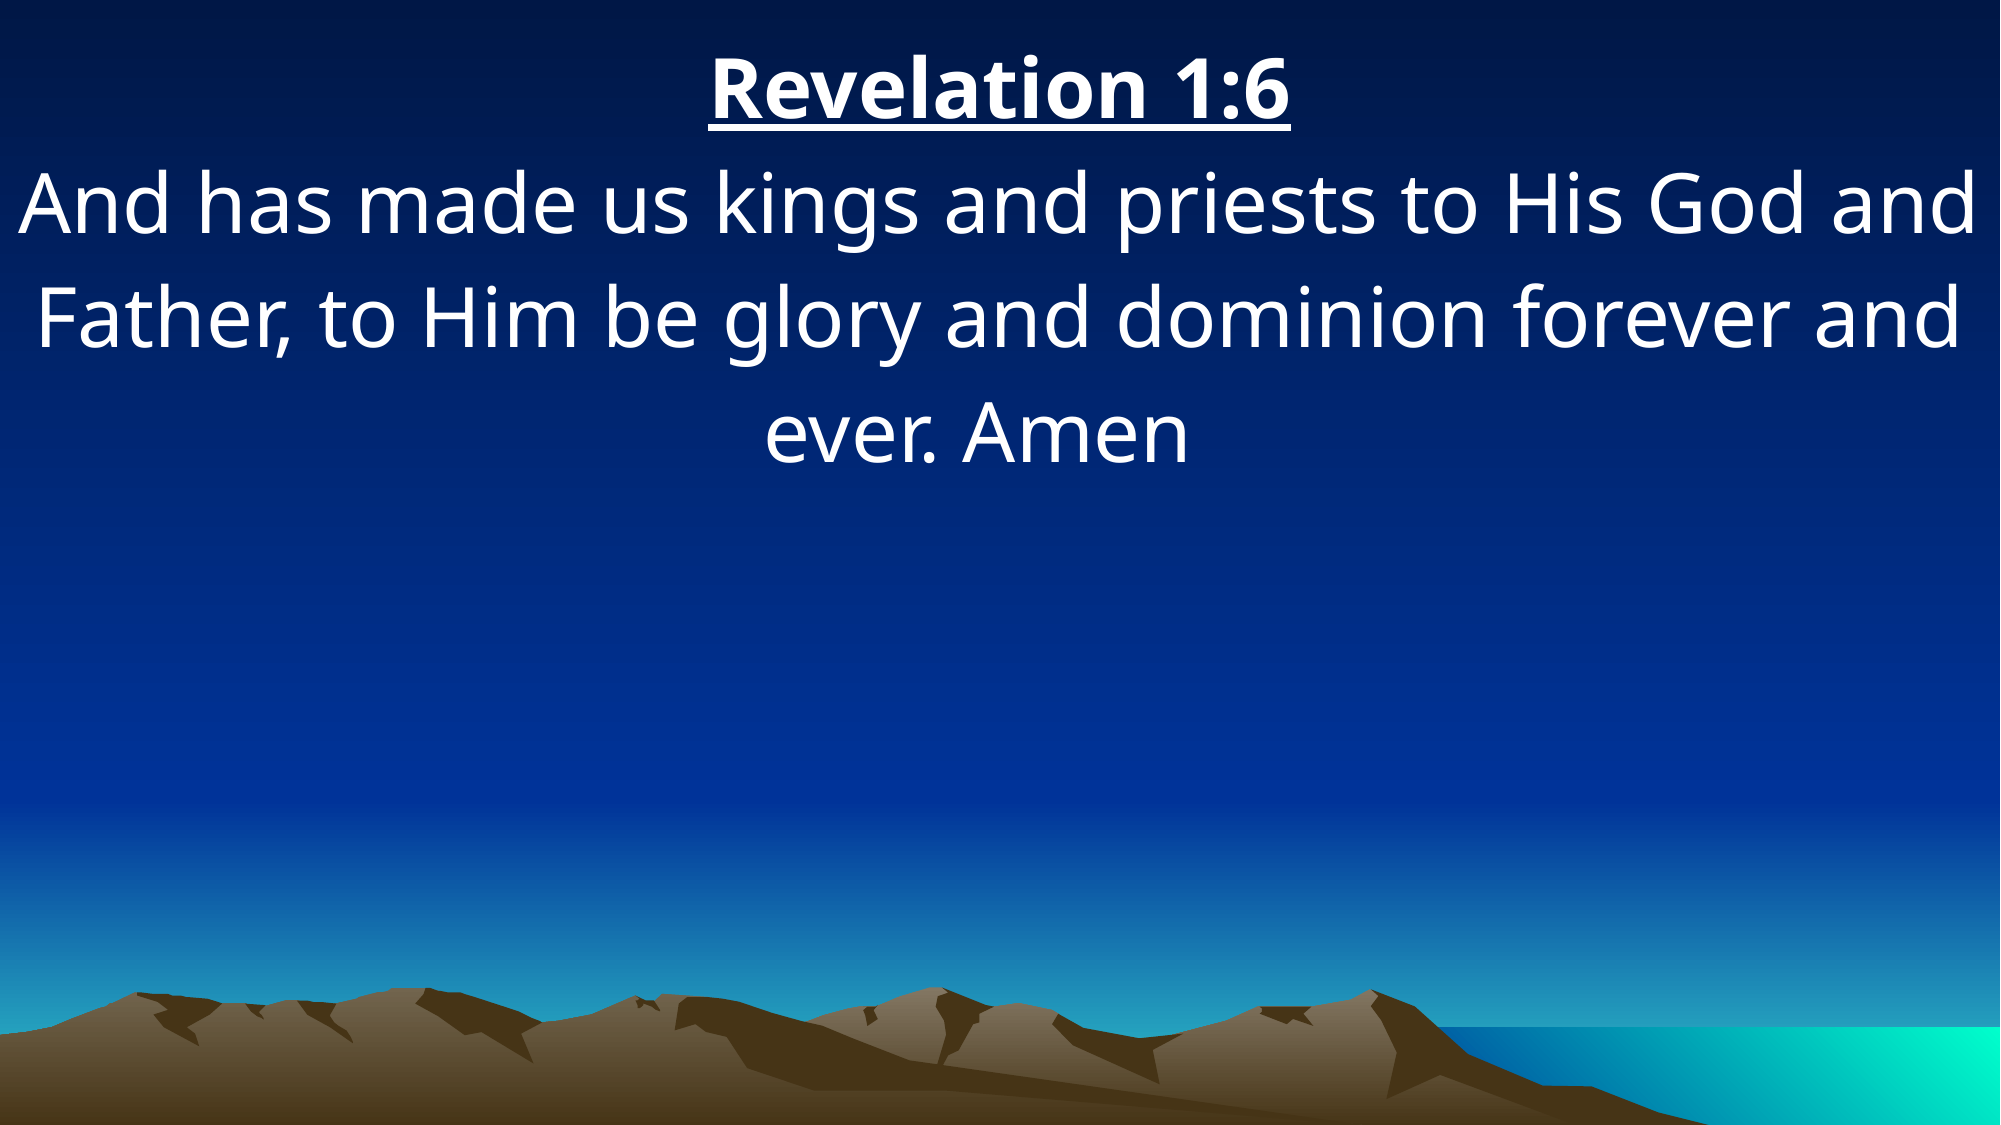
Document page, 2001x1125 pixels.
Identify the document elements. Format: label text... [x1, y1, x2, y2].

text_box Revelation 1:6 And has made us kings and priests to His God and Father, to Him be glory and dominion forever and ever. Amen [0, 12, 2000, 838]
